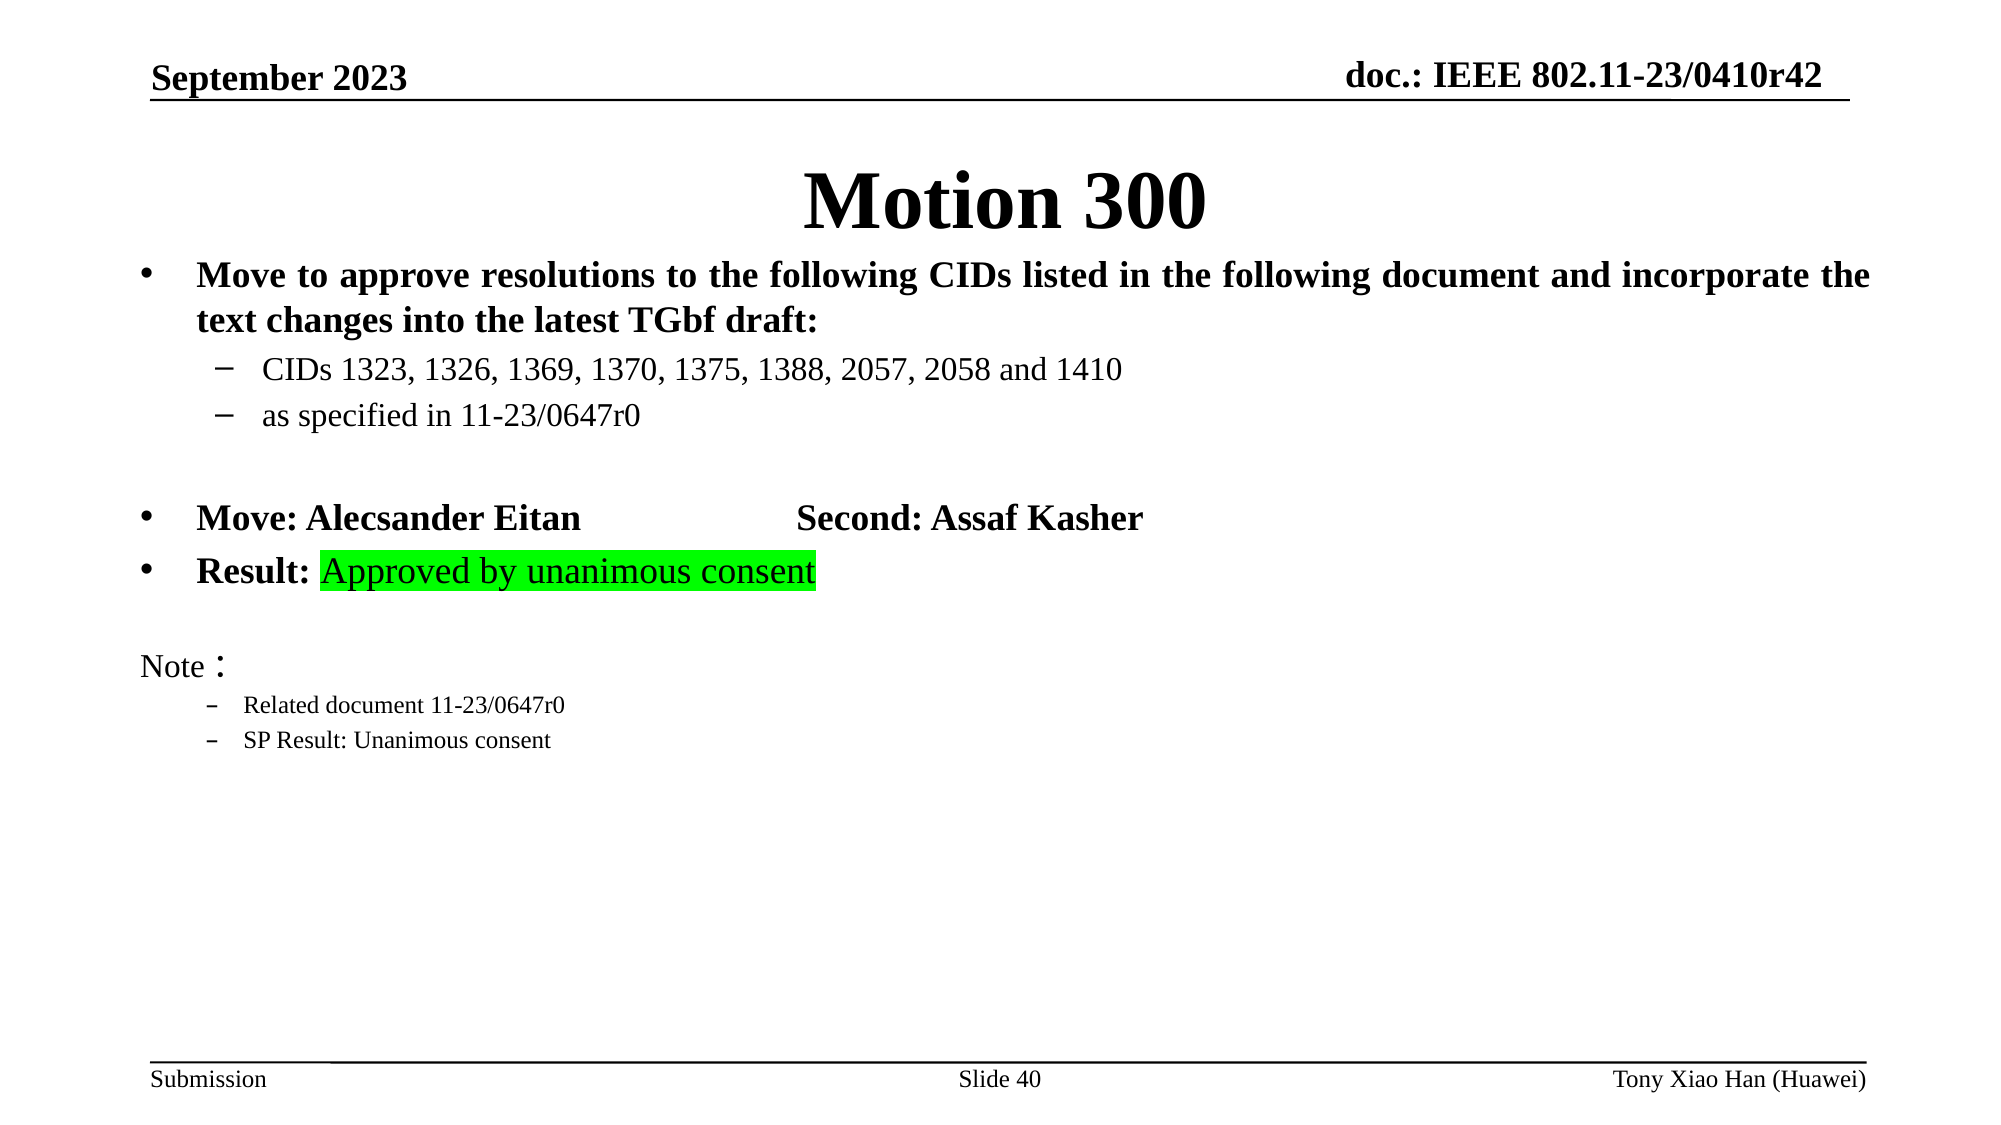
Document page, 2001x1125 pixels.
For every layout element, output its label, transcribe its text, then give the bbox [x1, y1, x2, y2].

text_box Motion 300 [368, 137, 1644, 212]
text_box Move to approve resolutions to the following CIDs listed in the following document and incorporate the text changes into the latest TGbf draft: CIDs 1323, 1326, 1369, 1370, 1375, 1388, 2057, 2058 and 1410 as specified in 11-23/0647r0 Move: Alecsander Eitan Second: Assaf Kasher Result: Approved by unanimous consent Note： Related document 11-23/0647r0 SP Result: Unanimous consent [125, 212, 1888, 900]
